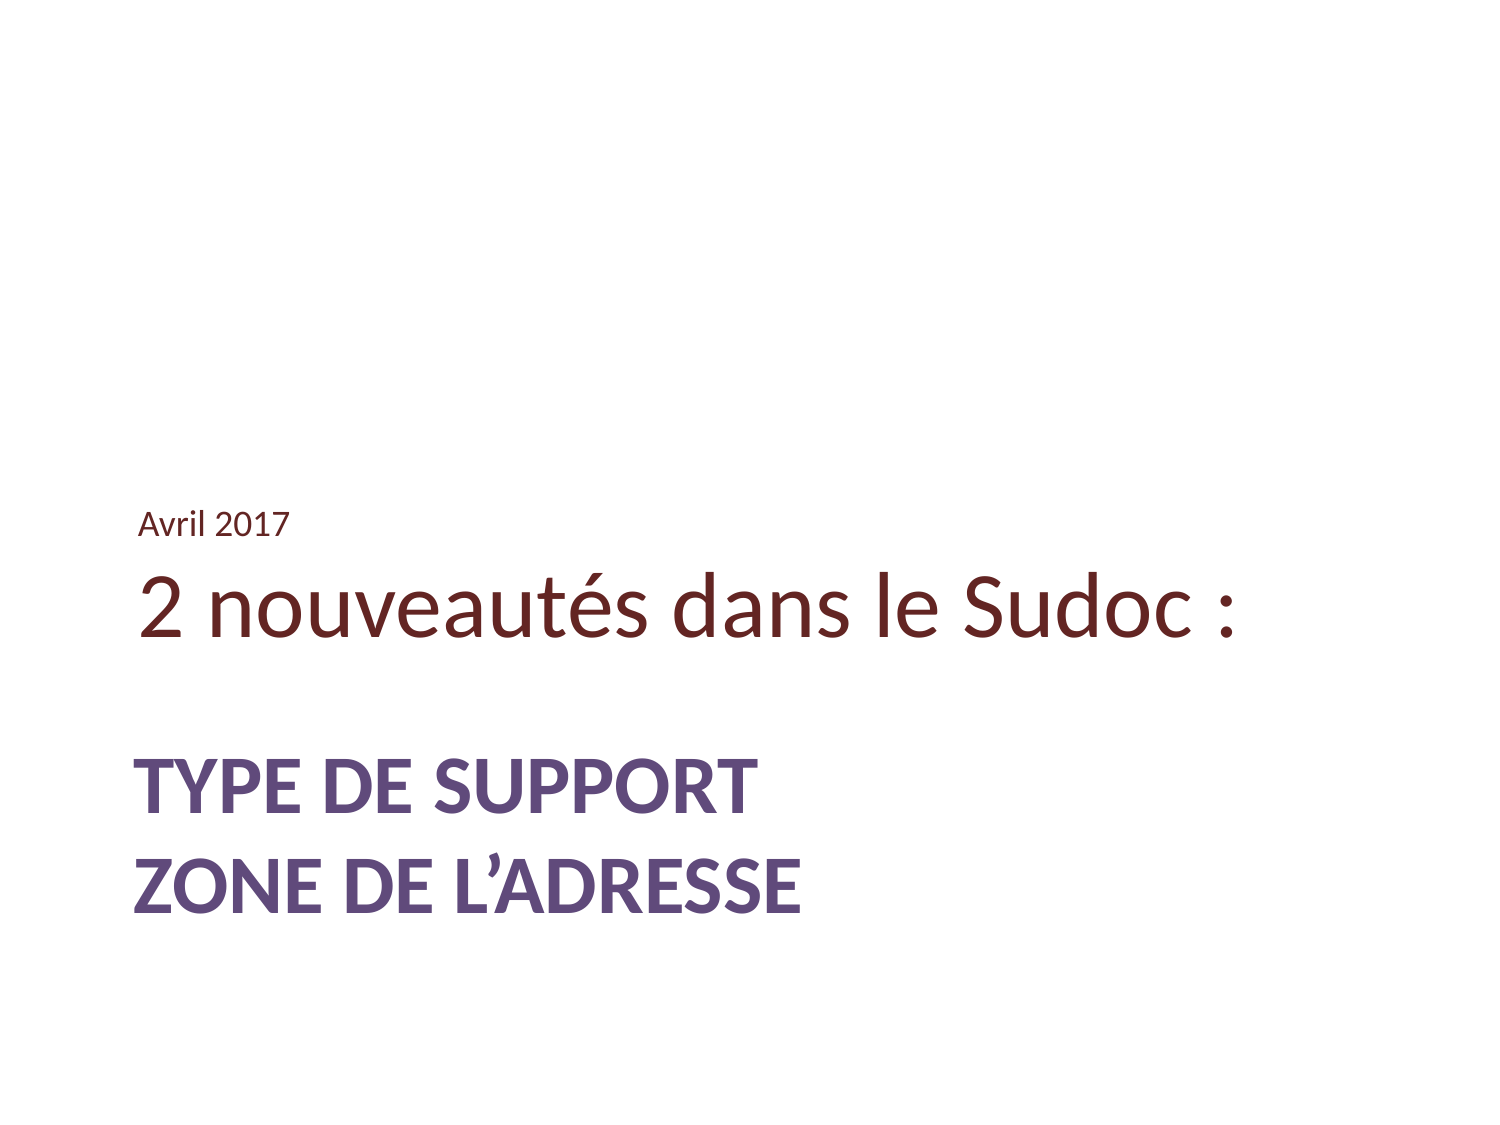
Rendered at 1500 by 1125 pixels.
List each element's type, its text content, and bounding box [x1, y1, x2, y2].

text_box Avril 2017 2 nouveautés dans le Sudoc : [123, 491, 1256, 664]
title Type de support Zone de l’adresse [118, 722, 1394, 947]
